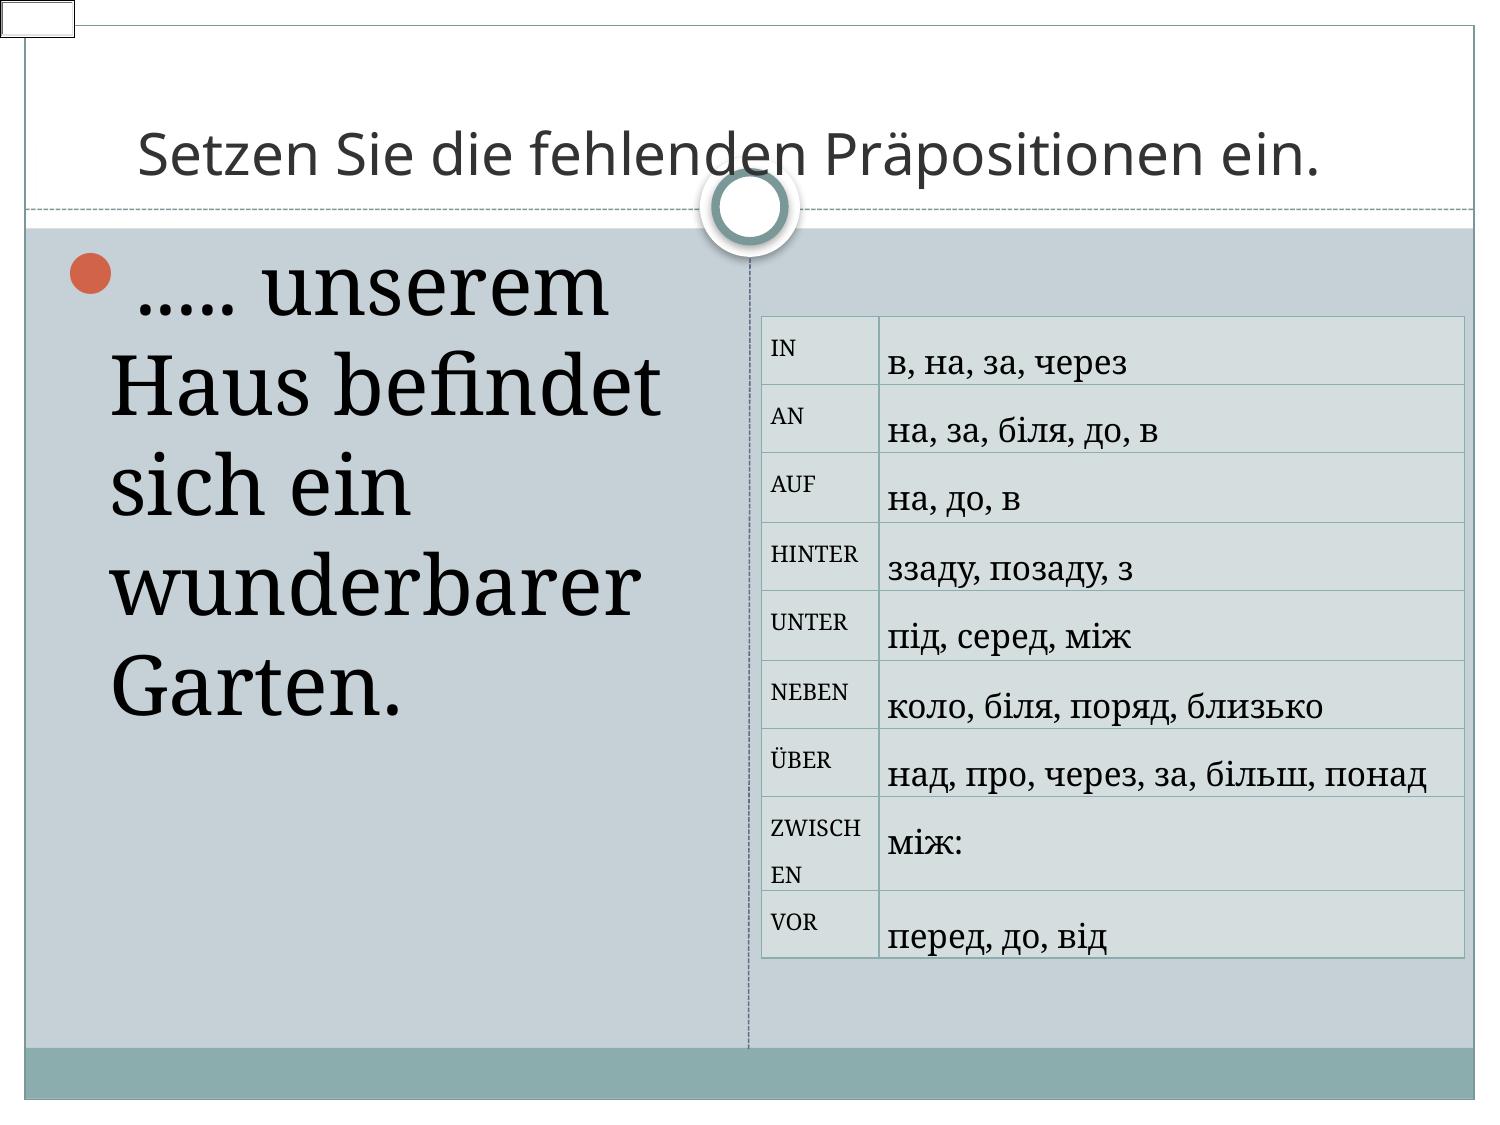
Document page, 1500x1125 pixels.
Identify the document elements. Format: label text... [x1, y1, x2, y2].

table_cell над, про, через, за, більш, понад [880, 729, 1464, 796]
table_cell UNTER [762, 591, 878, 660]
table_header IN [762, 317, 878, 384]
table_cell під, серед, між [880, 591, 1464, 660]
table_cell перед, до, від [880, 891, 1464, 957]
table_cell VOR [762, 891, 878, 957]
table_header в, на, за, через [880, 317, 1464, 384]
table_cell NEBEN [762, 661, 878, 728]
table_cell між: [880, 797, 1464, 890]
title Setzen Sie die fehlenden Präpositionen ein. [46, 70, 1447, 195]
table_cell AUF [762, 453, 878, 522]
table_cell ÜBER [762, 729, 878, 796]
list ..... unserem Haus befindet sich ein wunderbarer Garten. [49, 224, 712, 993]
table_cell HINTER [762, 523, 878, 590]
table_cell AN [762, 385, 878, 452]
table_cell ззаду, позаду, з [880, 523, 1464, 590]
table_cell коло, біля, поряд, близько [880, 661, 1464, 728]
table_cell на, за, біля, до, в [880, 385, 1464, 452]
table_cell на, до, в [880, 453, 1464, 522]
table_cell ZWISCHEN [762, 797, 878, 890]
